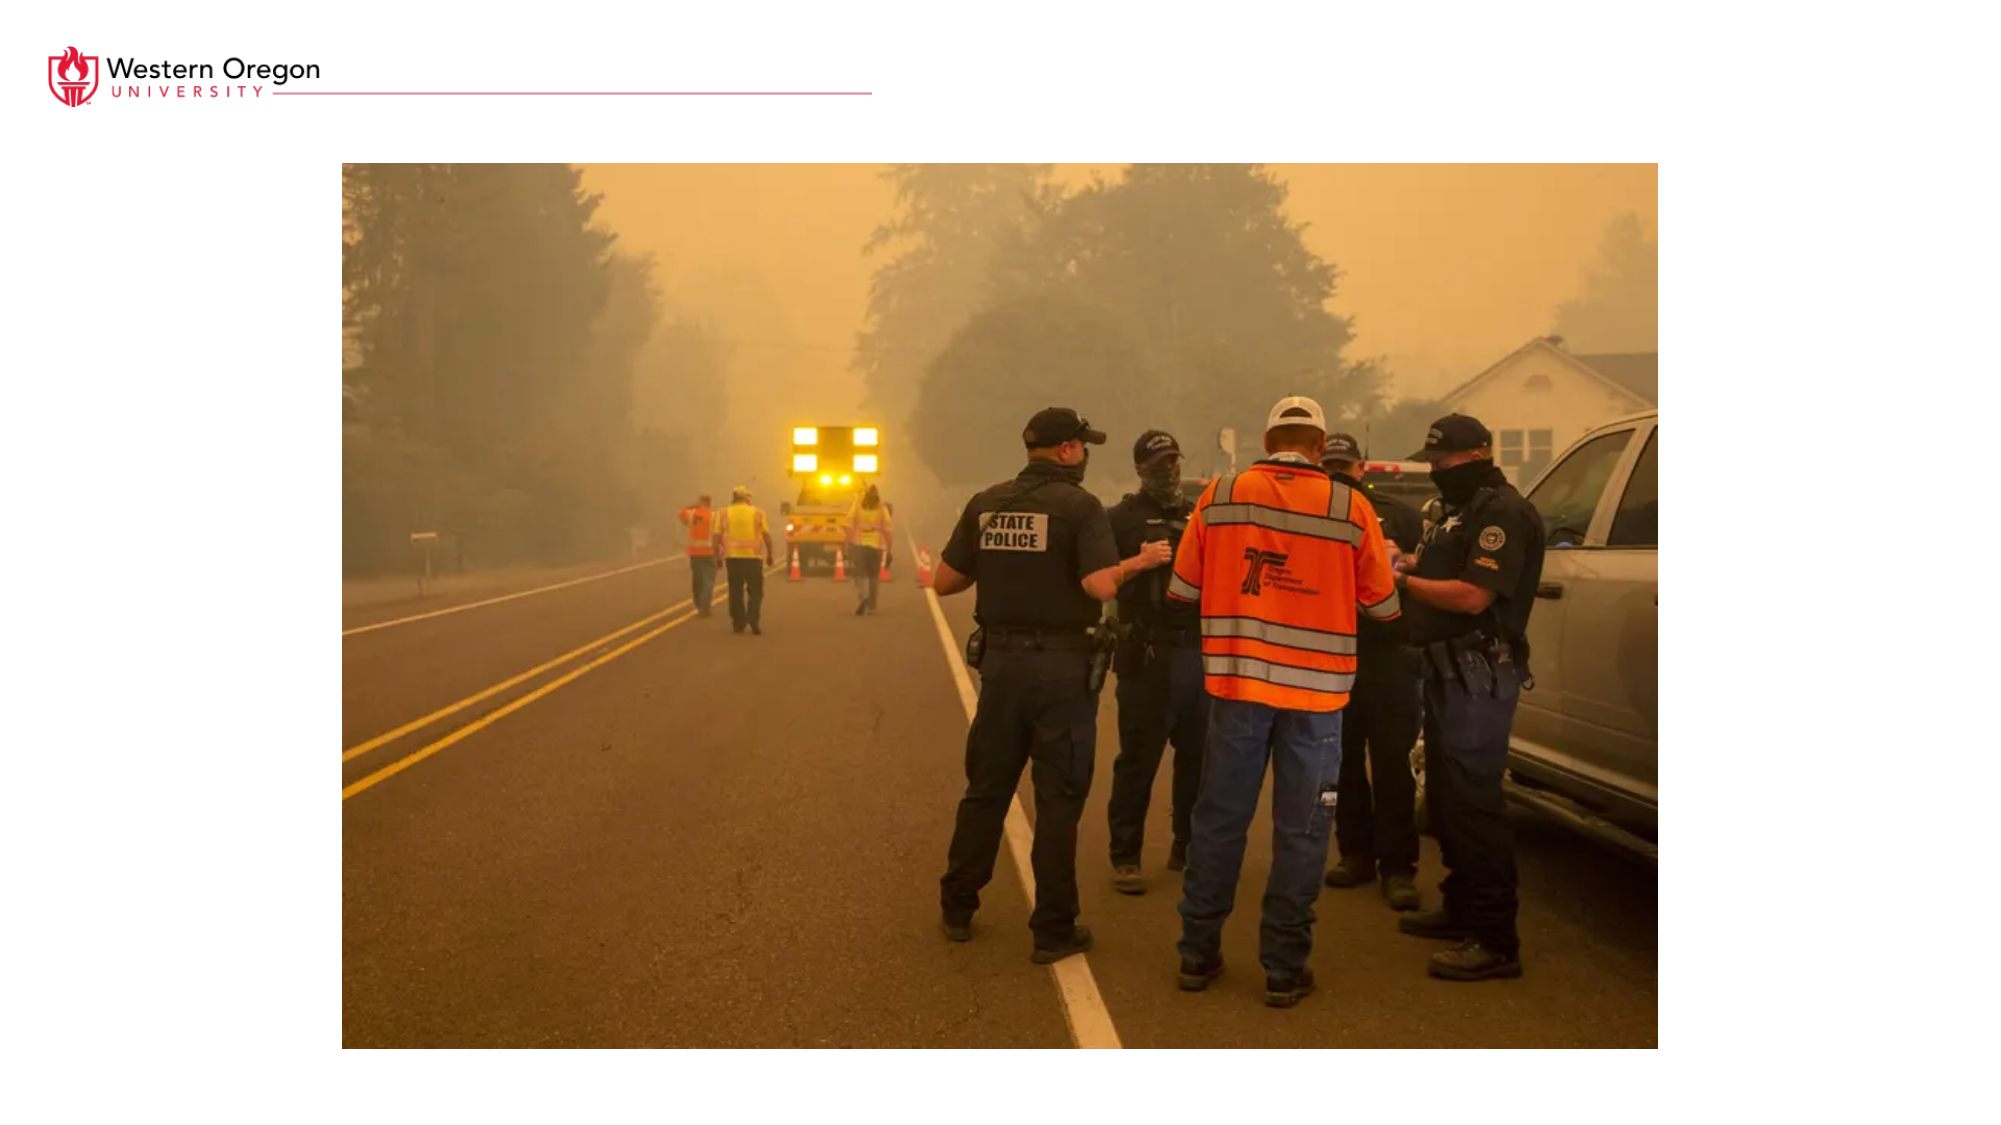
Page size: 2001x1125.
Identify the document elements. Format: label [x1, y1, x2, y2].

list [342, 163, 1658, 1049]
picture [48, 46, 872, 107]
